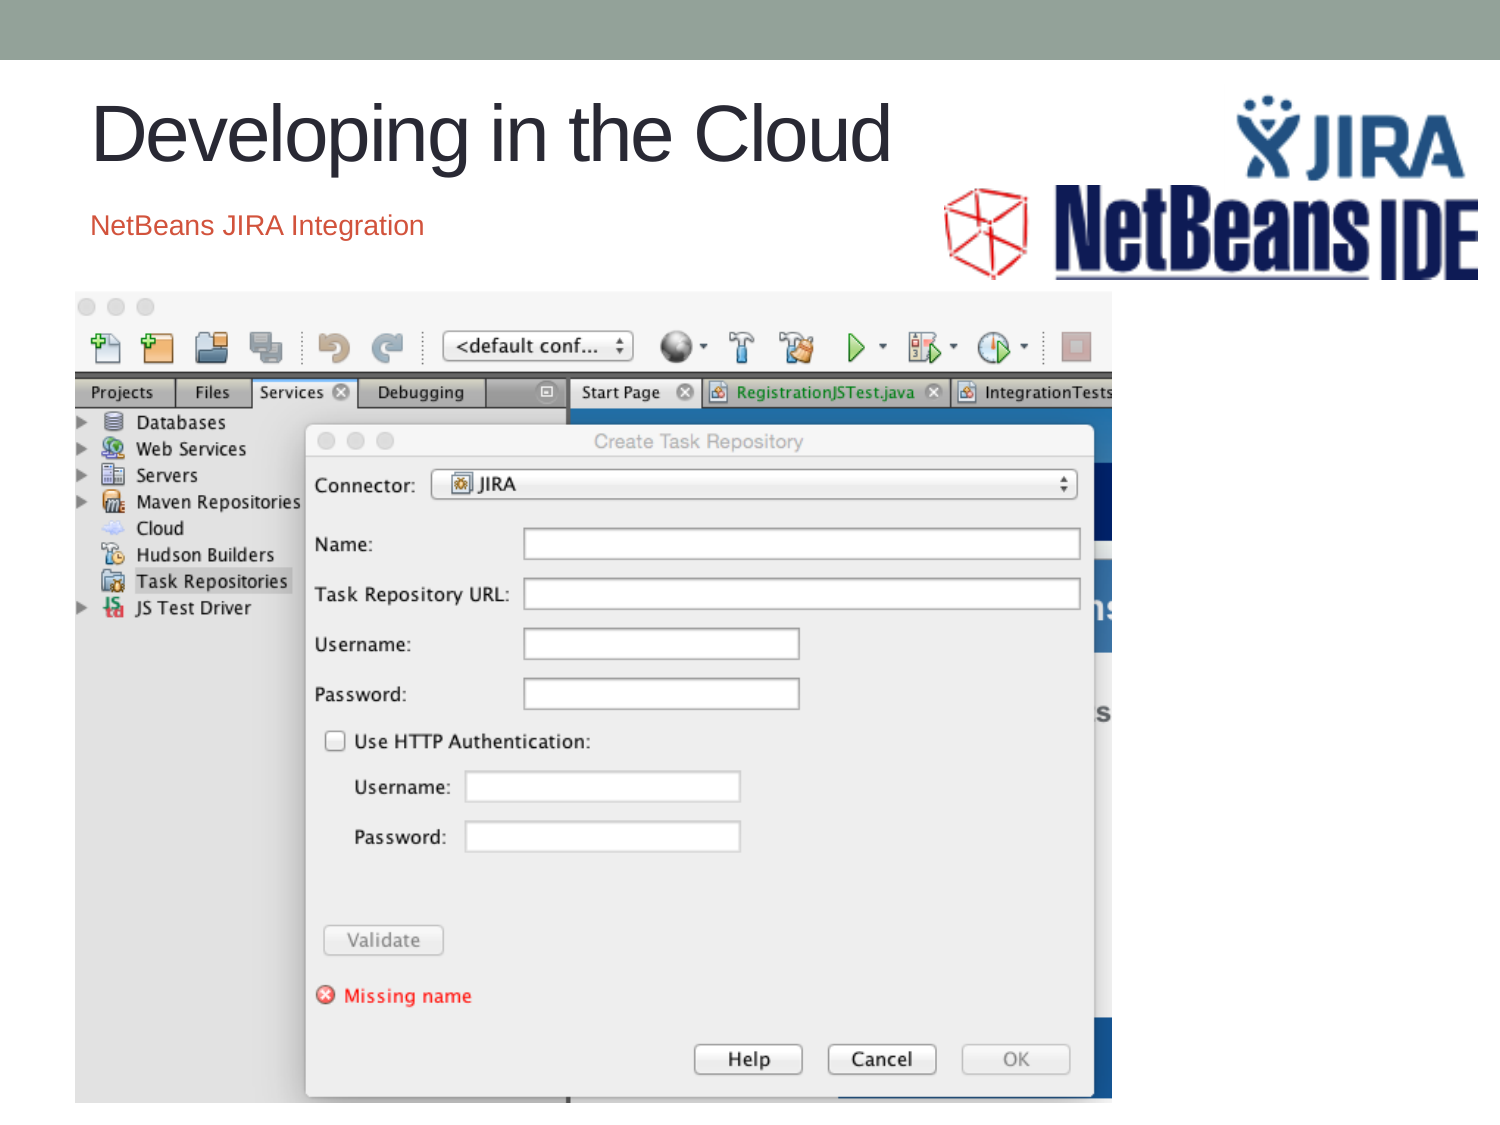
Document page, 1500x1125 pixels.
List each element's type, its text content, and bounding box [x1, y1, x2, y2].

picture [944, 84, 1478, 280]
list NetBeans JIRA Integration [75, 199, 941, 249]
title Developing in the Cloud [75, 73, 1425, 186]
picture [74, 290, 1112, 1103]
